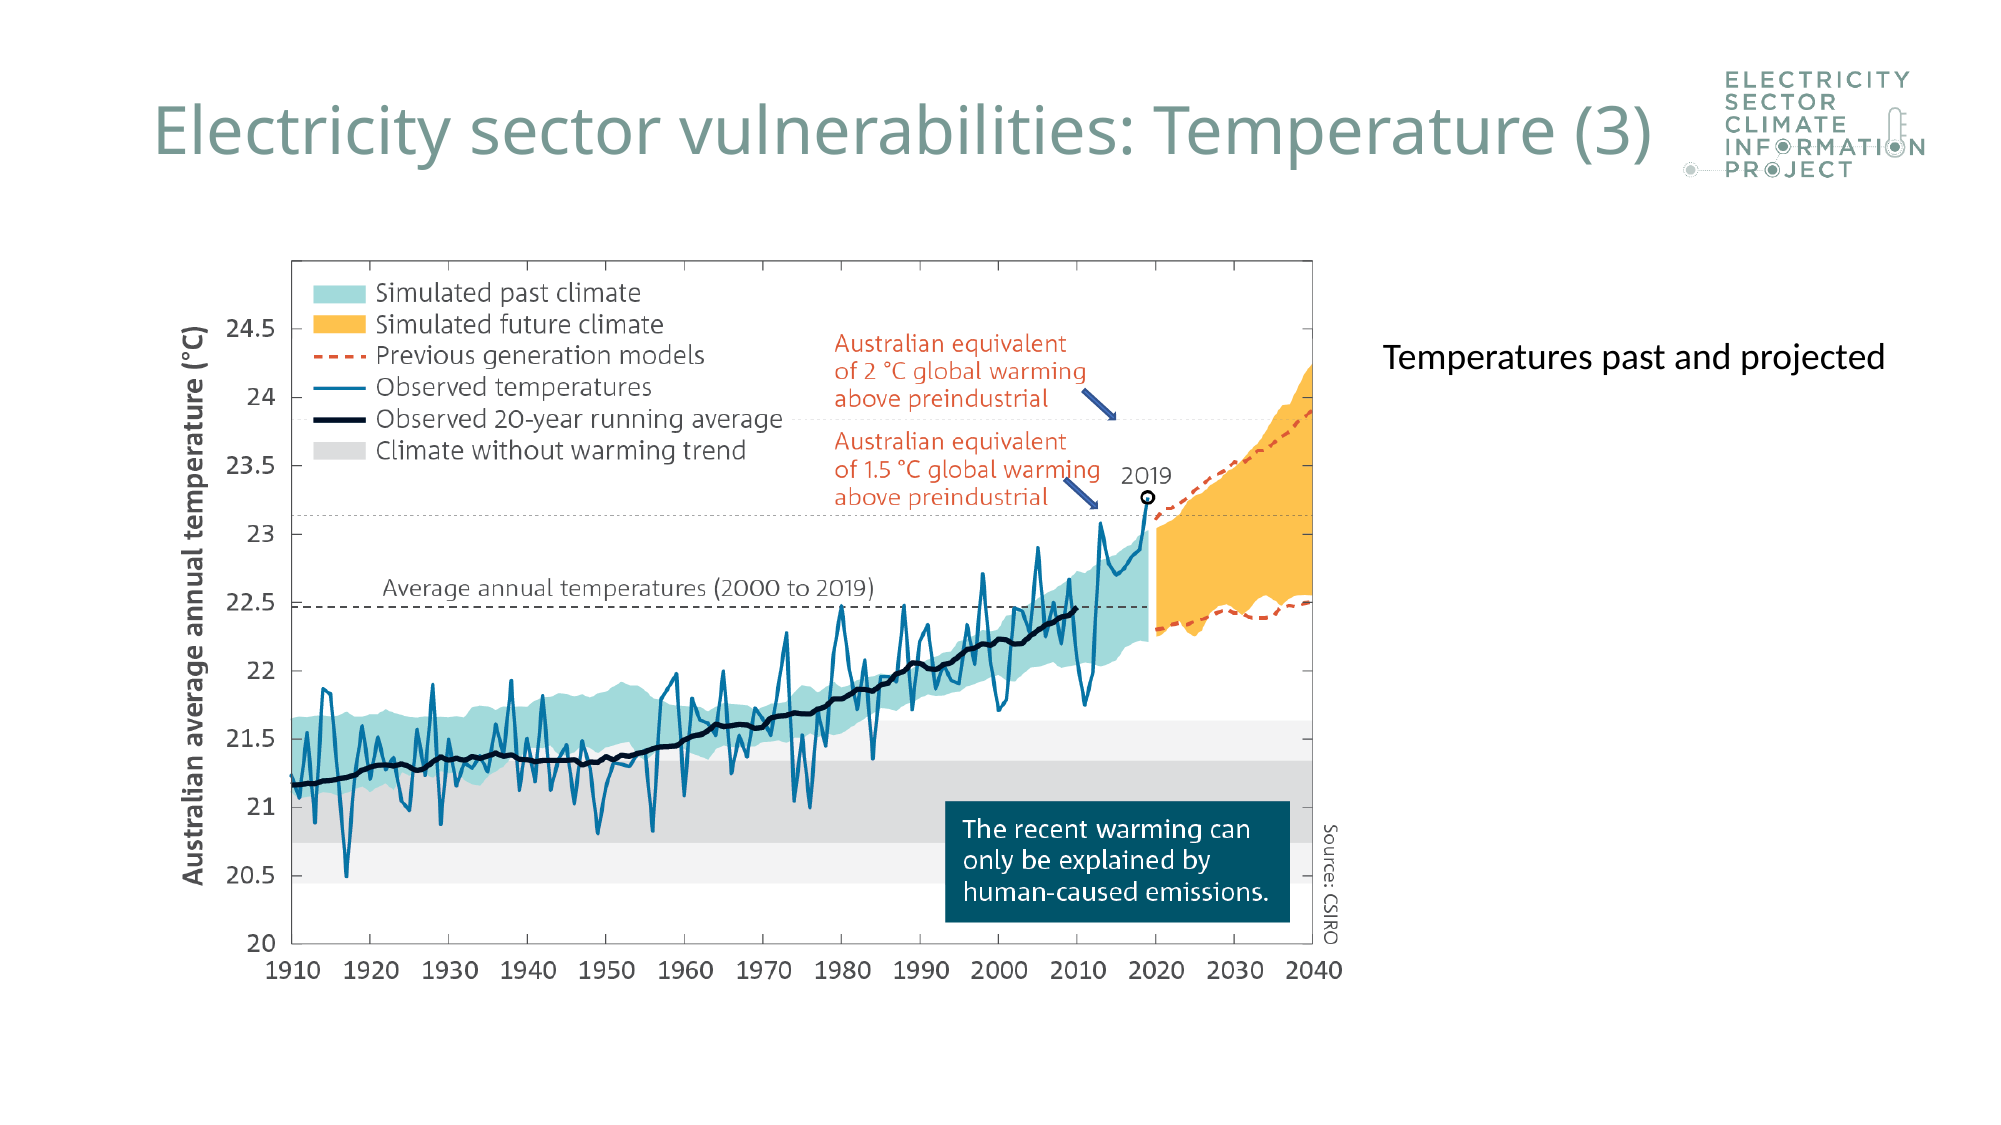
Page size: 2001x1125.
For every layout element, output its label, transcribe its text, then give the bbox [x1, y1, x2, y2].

picture [127, 177, 1408, 1065]
picture [1650, 36, 1960, 207]
title Electricity sector vulnerabilities: Temperature (3) [137, 59, 1863, 207]
text_box Temperatures past and projected [1408, 324, 1902, 385]
